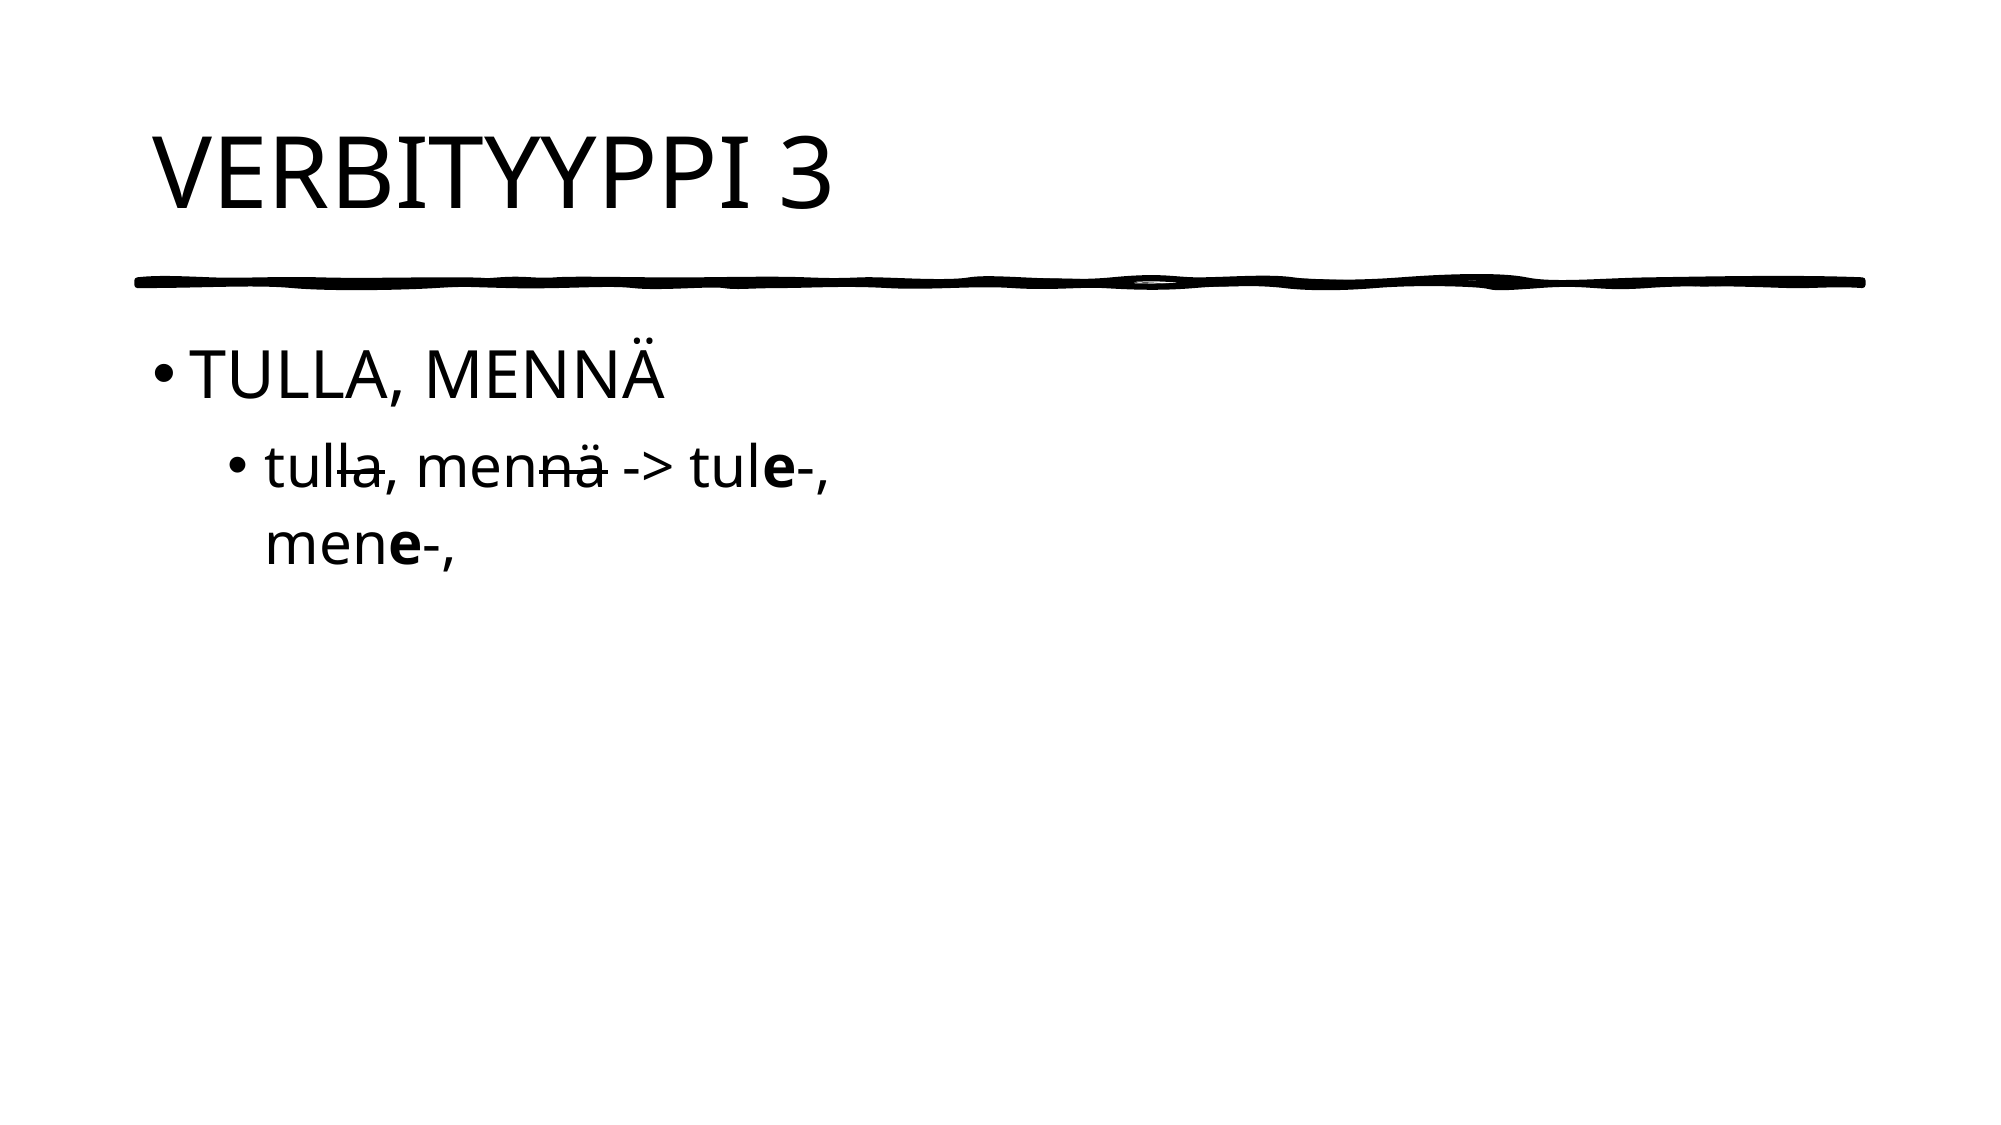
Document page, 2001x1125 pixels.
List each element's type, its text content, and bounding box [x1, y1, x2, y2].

list TULLA, MENNÄ tulla, mennä -> tule-, mene-, [137, 316, 988, 1014]
title VERBITYYPPI 3 [137, 59, 1863, 278]
